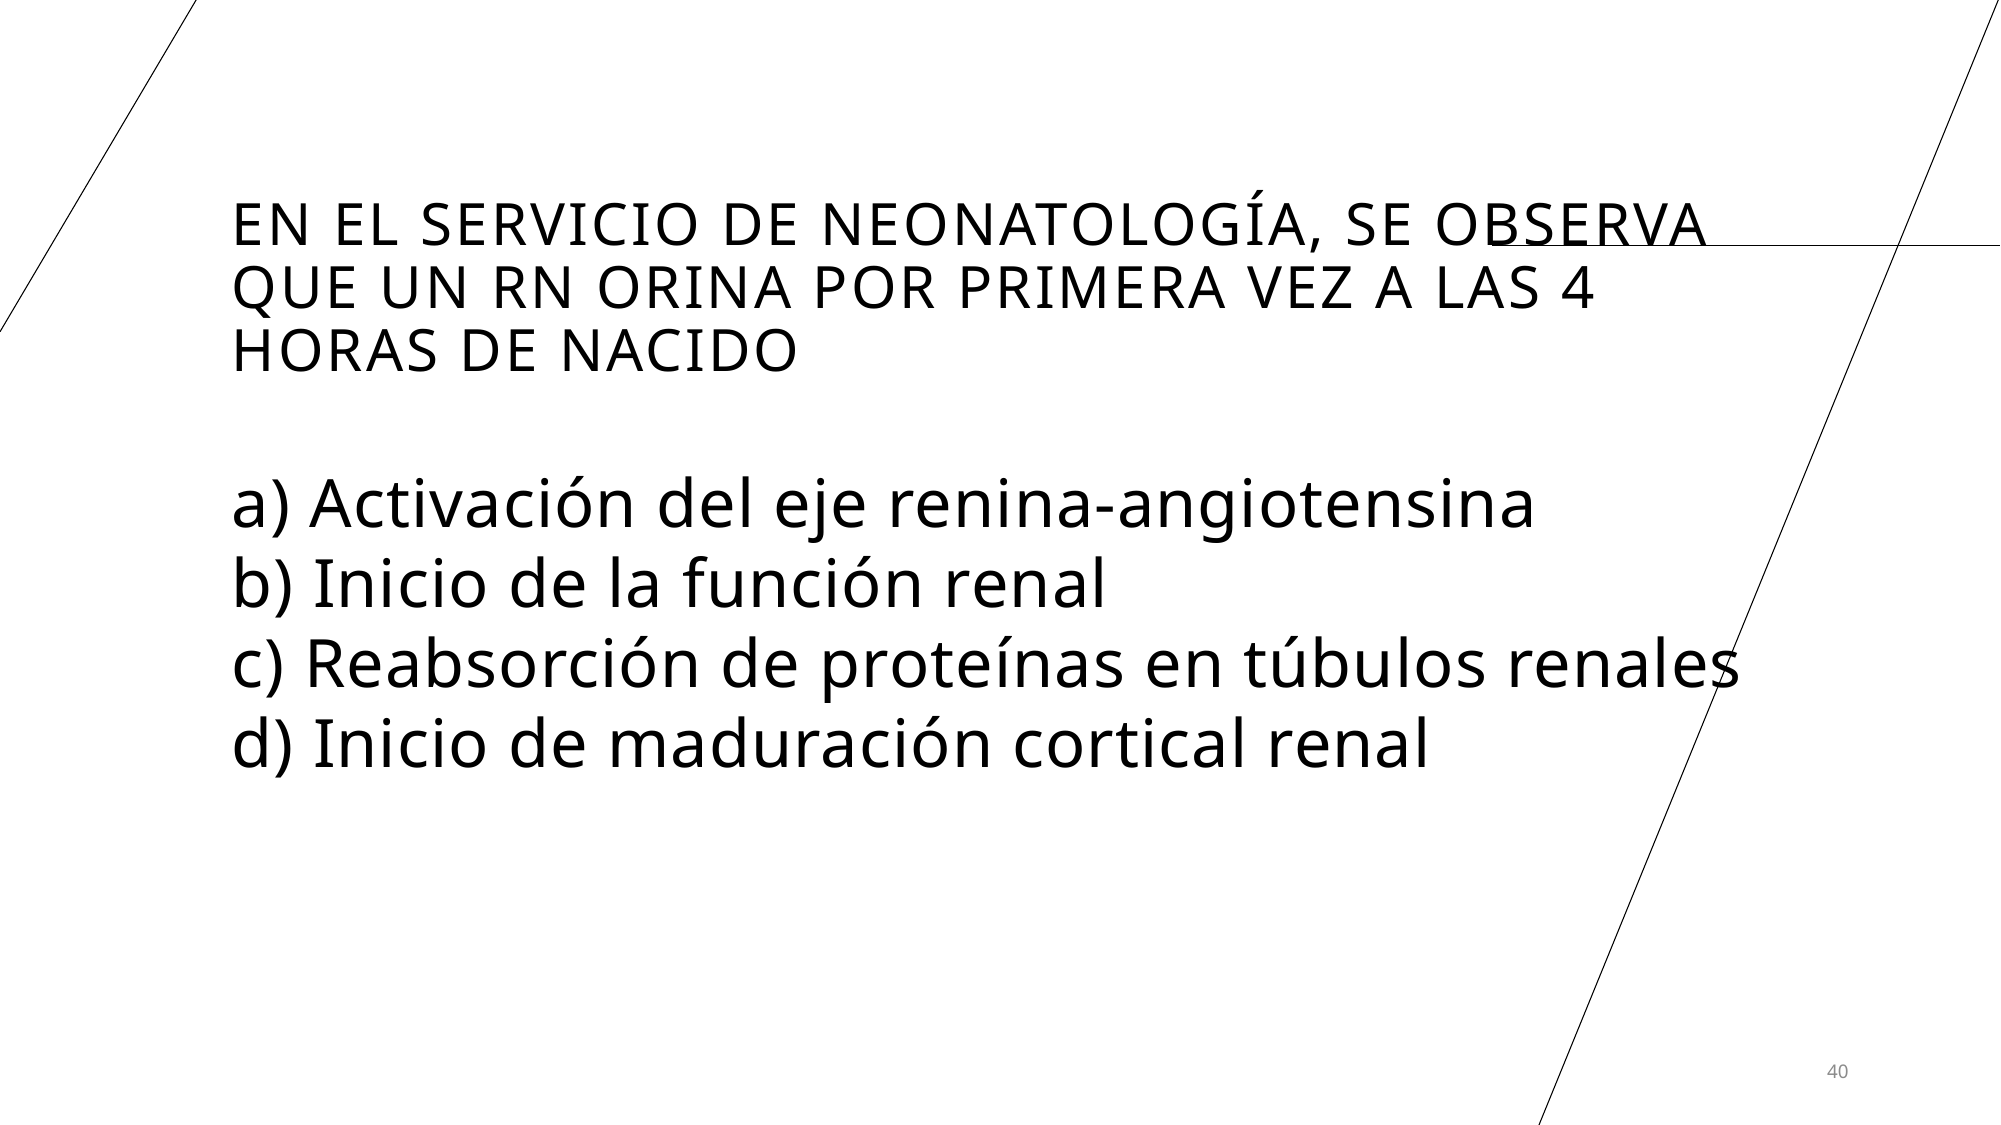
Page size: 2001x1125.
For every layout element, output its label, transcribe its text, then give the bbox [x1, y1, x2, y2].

slide_number 40 [1701, 1042, 1864, 1103]
list a) Activación del eje renina-angiotensina b) Inicio de la función renal c) Reabsorción de proteínas en túbulos renales d) Inicio de maduración cortical renal [216, 453, 1827, 1013]
title En el servicio de neonatología, se observa que un RN orina por primera vez a las 4 horas de nacido [216, 43, 1777, 392]
